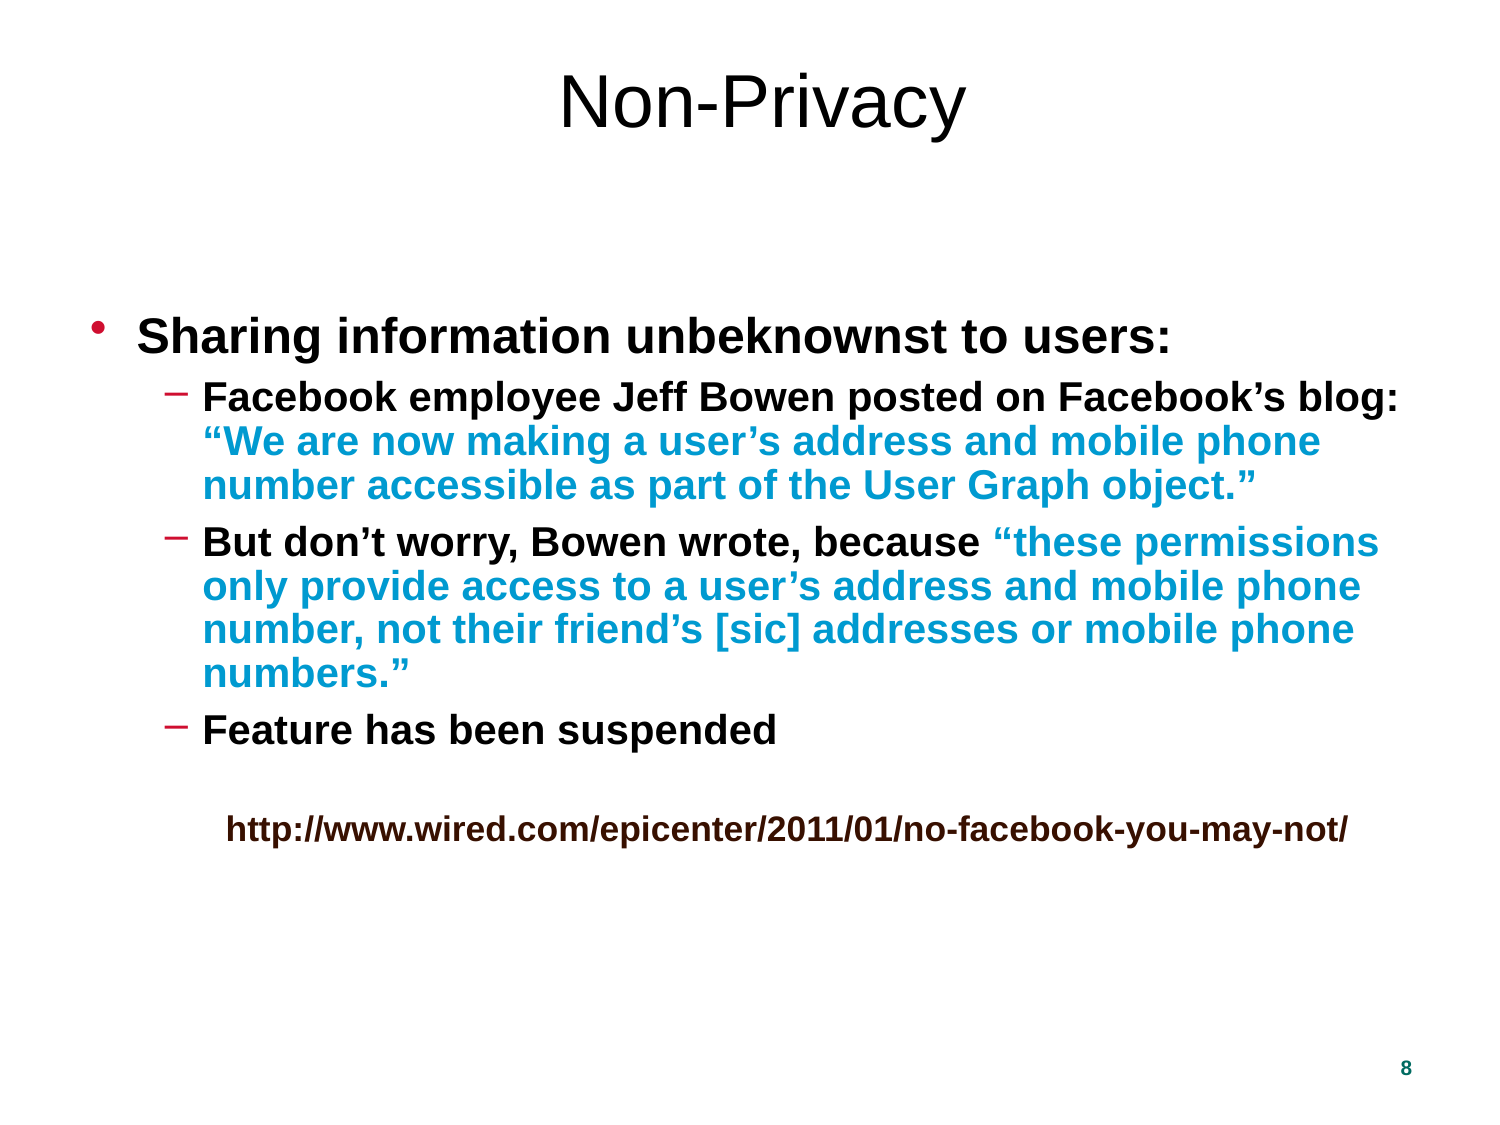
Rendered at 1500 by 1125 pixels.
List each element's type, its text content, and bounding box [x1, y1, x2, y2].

list Sharing information unbeknownst to users: Facebook employee Jeff Bowen posted on Facebook’s blog: “We are now making a user’s address and mobile phone number accessible as part of the User Graph object.” But don’t worry, Bowen wrote, because “these permissions only provide access to a user’s address and mobile phone number, not their friend’s [sic] addresses or mobile phone numbers.” Feature has been suspended http://www.wired.com/epicenter/2011/01/no-facebook-you-may-not/ [75, 303, 1425, 1063]
title Non-Privacy [174, 37, 1350, 157]
